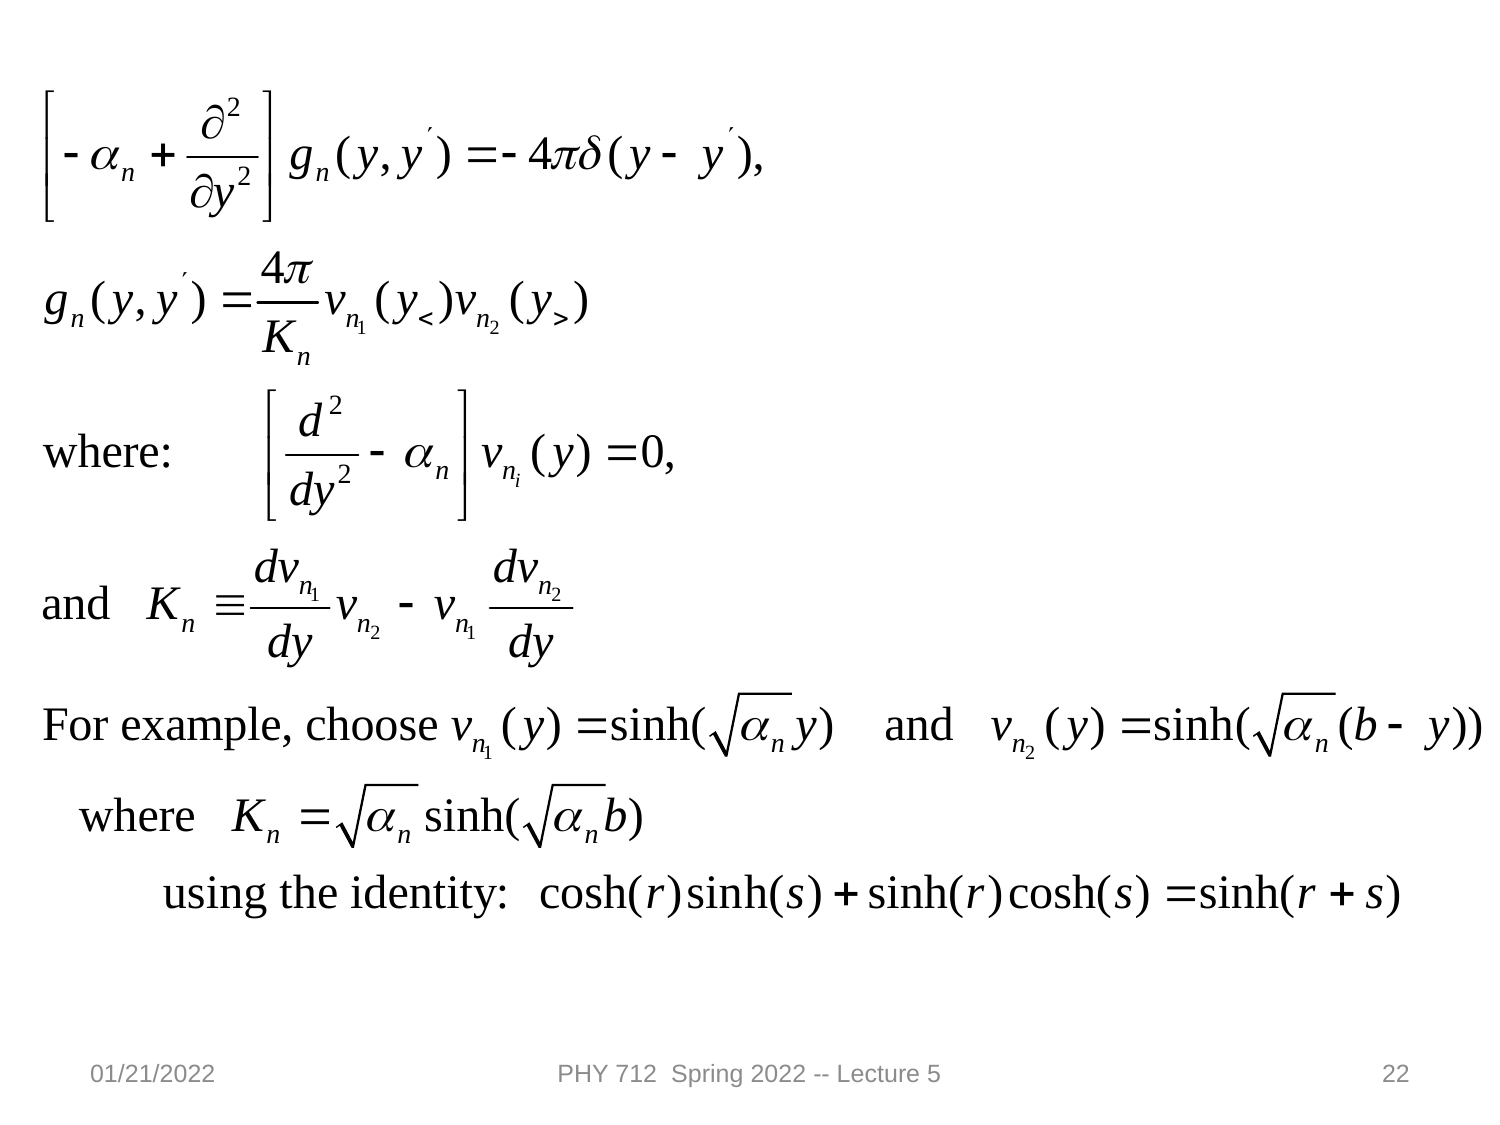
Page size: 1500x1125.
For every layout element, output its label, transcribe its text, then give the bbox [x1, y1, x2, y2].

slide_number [75, 1042, 425, 1103]
footer PHY 712 Spring 2022 -- Lecture 5 [512, 1042, 988, 1103]
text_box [37, 84, 1489, 926]
slide_number 22 [1074, 1042, 1425, 1103]
